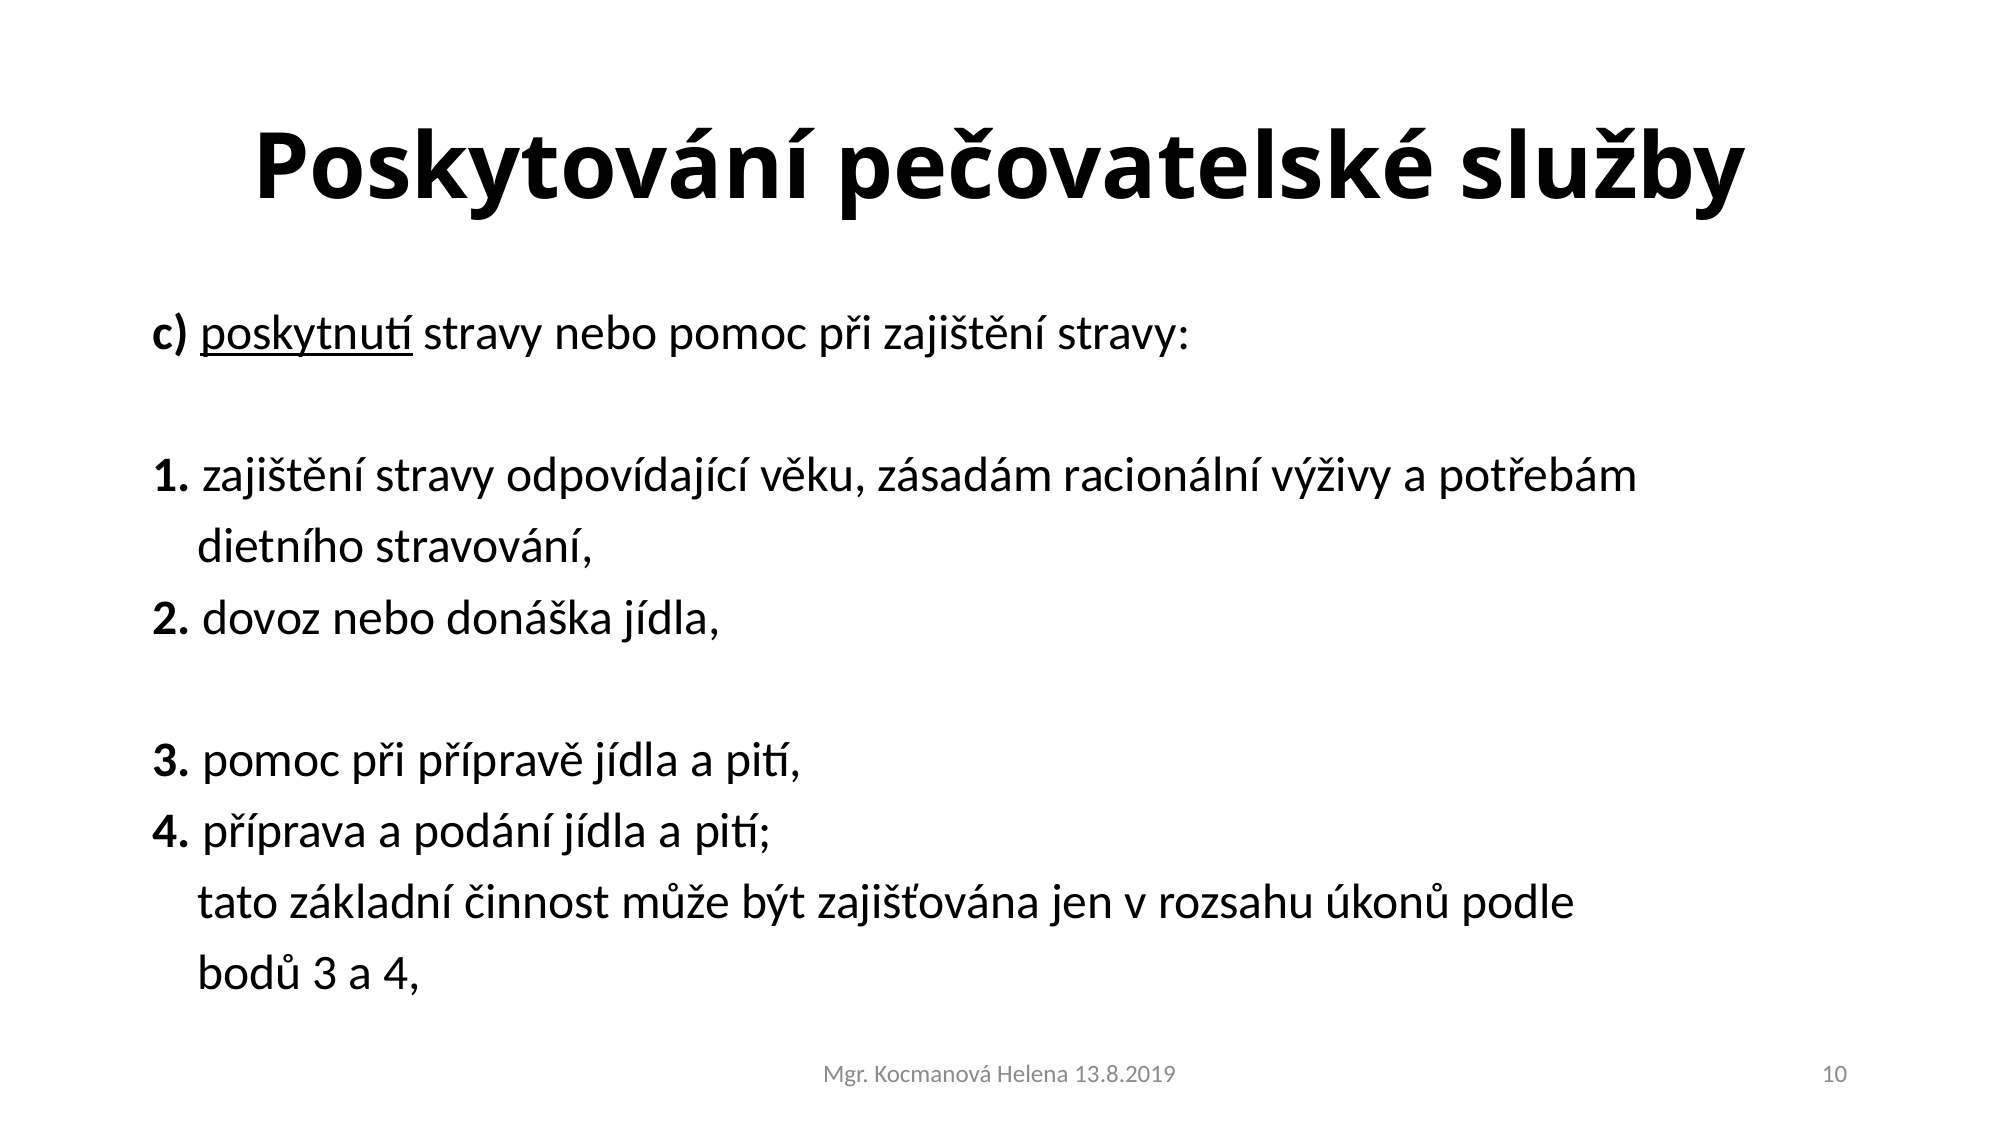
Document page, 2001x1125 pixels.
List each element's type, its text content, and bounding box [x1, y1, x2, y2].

list c) poskytnutí stravy nebo pomoc při zajištění stravy: 1. zajištění stravy odpovídající věku, zásadám racionální výživy a potřebám dietního stravování, 2. dovoz nebo donáška jídla, 3. pomoc při přípravě jídla a pití, 4. příprava a podání jídla a pití; tato základní činnost může být zajišťována jen v rozsahu úkonů podle bodů 3 a 4, [137, 299, 1863, 1014]
title Poskytování pečovatelské služby [137, 59, 1863, 278]
footer Mgr. Kocmanová Helena 13.8.2019 [662, 1042, 1338, 1103]
slide_number 10 [1412, 1042, 1863, 1103]
